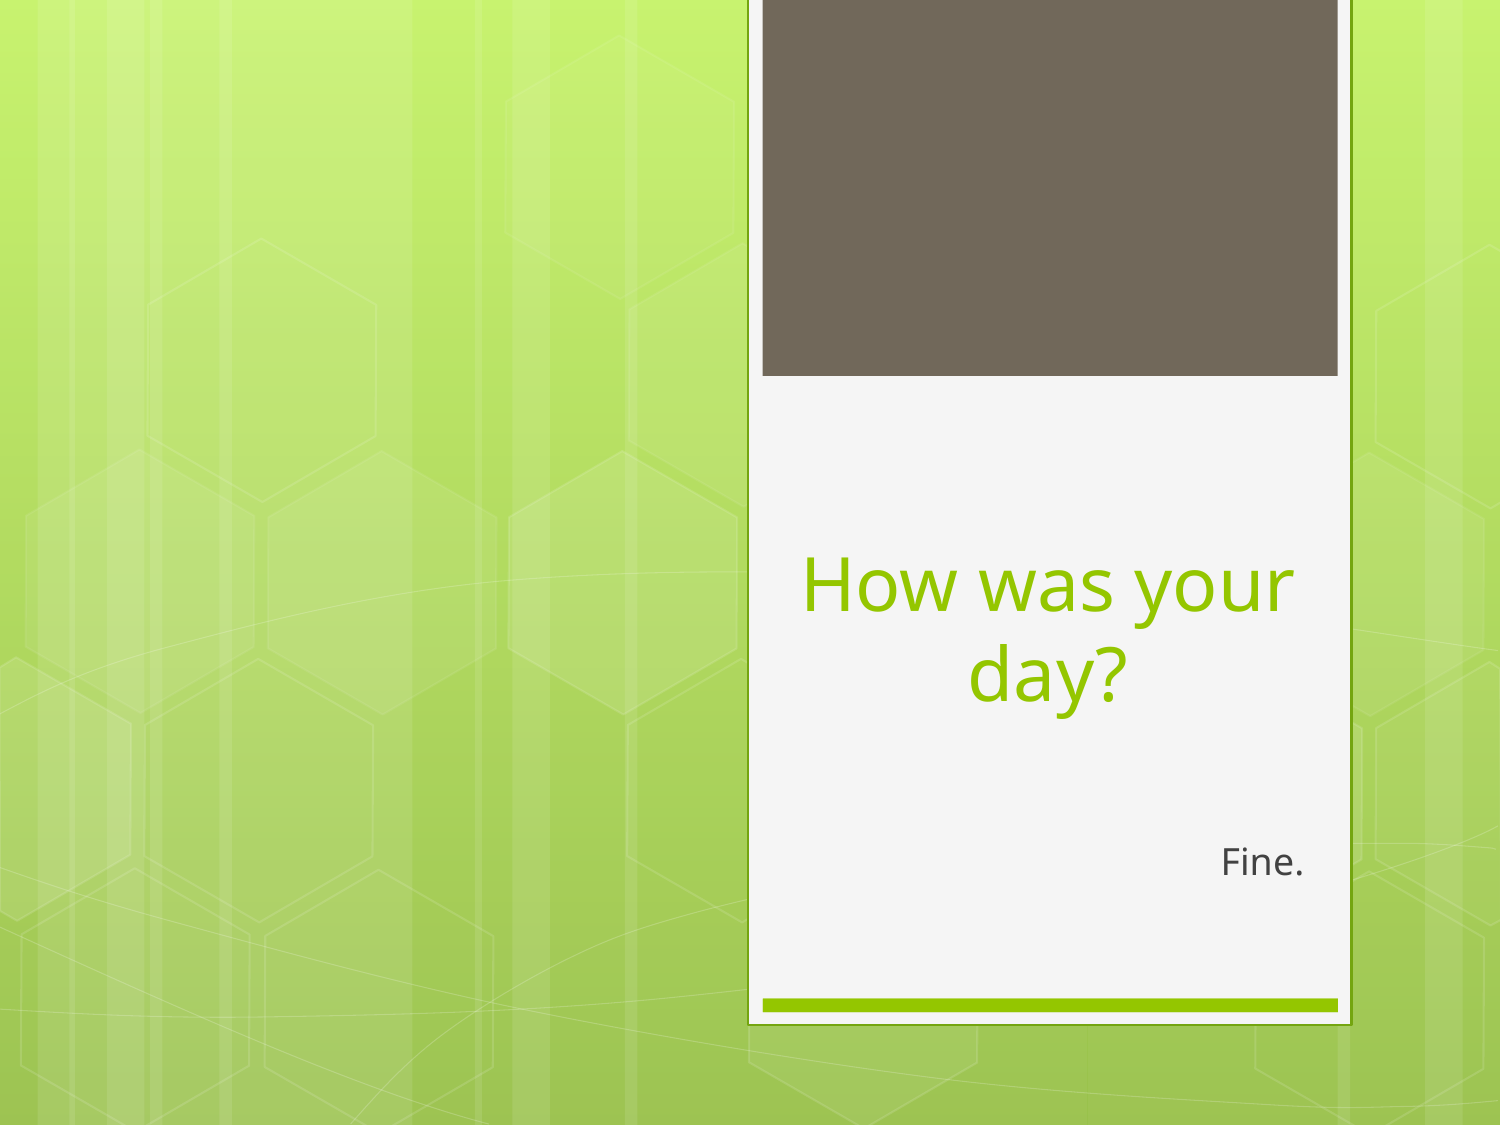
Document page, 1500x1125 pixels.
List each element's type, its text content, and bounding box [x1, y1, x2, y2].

subtitle Fine. [776, 725, 1320, 933]
title How was your day? [776, 444, 1320, 724]
